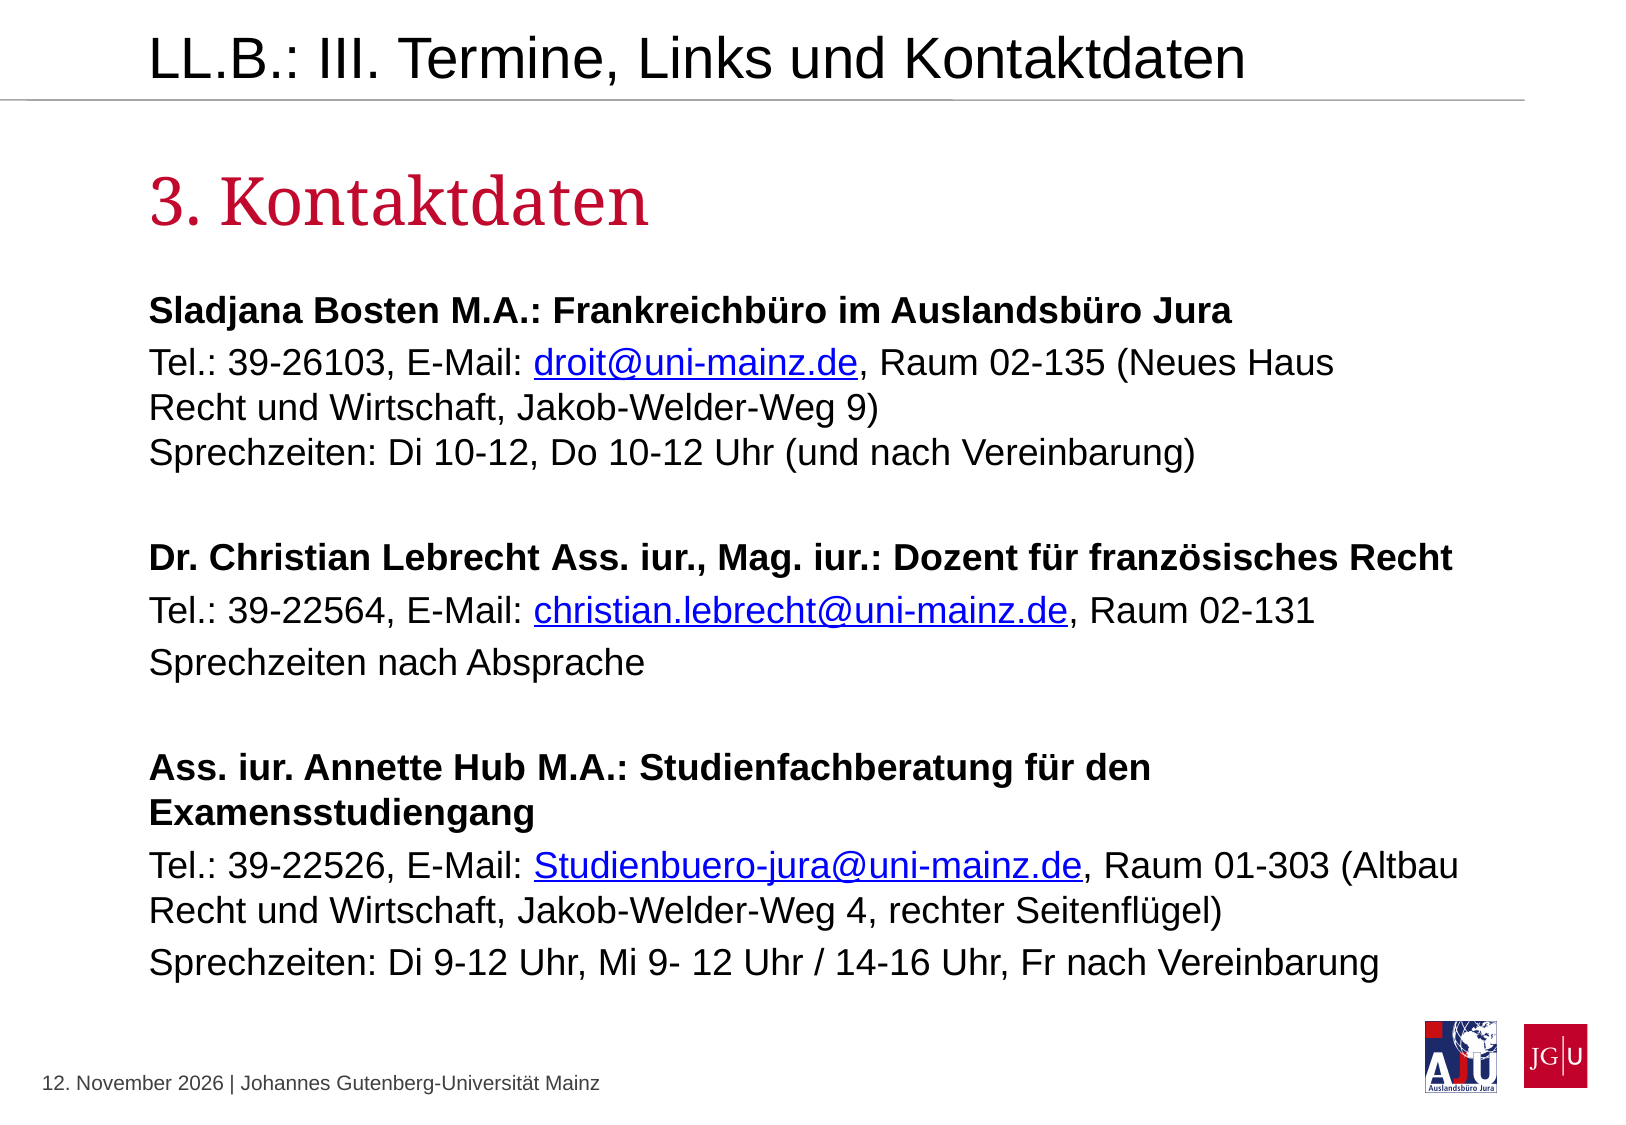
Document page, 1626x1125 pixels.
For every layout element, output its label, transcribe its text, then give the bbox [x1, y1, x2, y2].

list Sladjana Bosten M.A.: Frankreichbüro im Auslandsbüro Jura Tel.: 39-26103, E-Mail: droit@uni-mainz.de, Raum 02-135 (Neues Haus Recht und Wirtschaft, Jakob-Welder-Weg 9) Sprechzeiten: Di 10-12, Do 10-12 Uhr (und nach Vereinbarung) Dr. Christian Lebrecht Ass. iur., Mag. iur.: Dozent für französisches Recht Tel.: 39-22564, E-Mail: christian.lebrecht@uni-mainz.de, Raum 02-131 Sprechzeiten nach Absprache Ass. iur. Annette Hub M.A.: Studienfachberatung für den Examensstudiengang Tel.: 39-22526, E-Mail: Studienbuero-jura@uni-mainz.de, Raum 01-303 (Altbau Recht und Wirtschaft, Jakob-Welder-Weg 4, rechter Seitenflügel) Sprechzeiten: Di 9-12 Uhr, Mi 9- 12 Uhr / 14-16 Uhr, Fr nach Vereinbarung [133, 278, 1496, 992]
picture [1524, 1024, 1588, 1088]
list LL.B.: III. Termine, Links und Kontaktdaten [133, 12, 1427, 129]
picture [1425, 1021, 1497, 1093]
list 3. Kontaktdaten [133, 150, 1357, 260]
